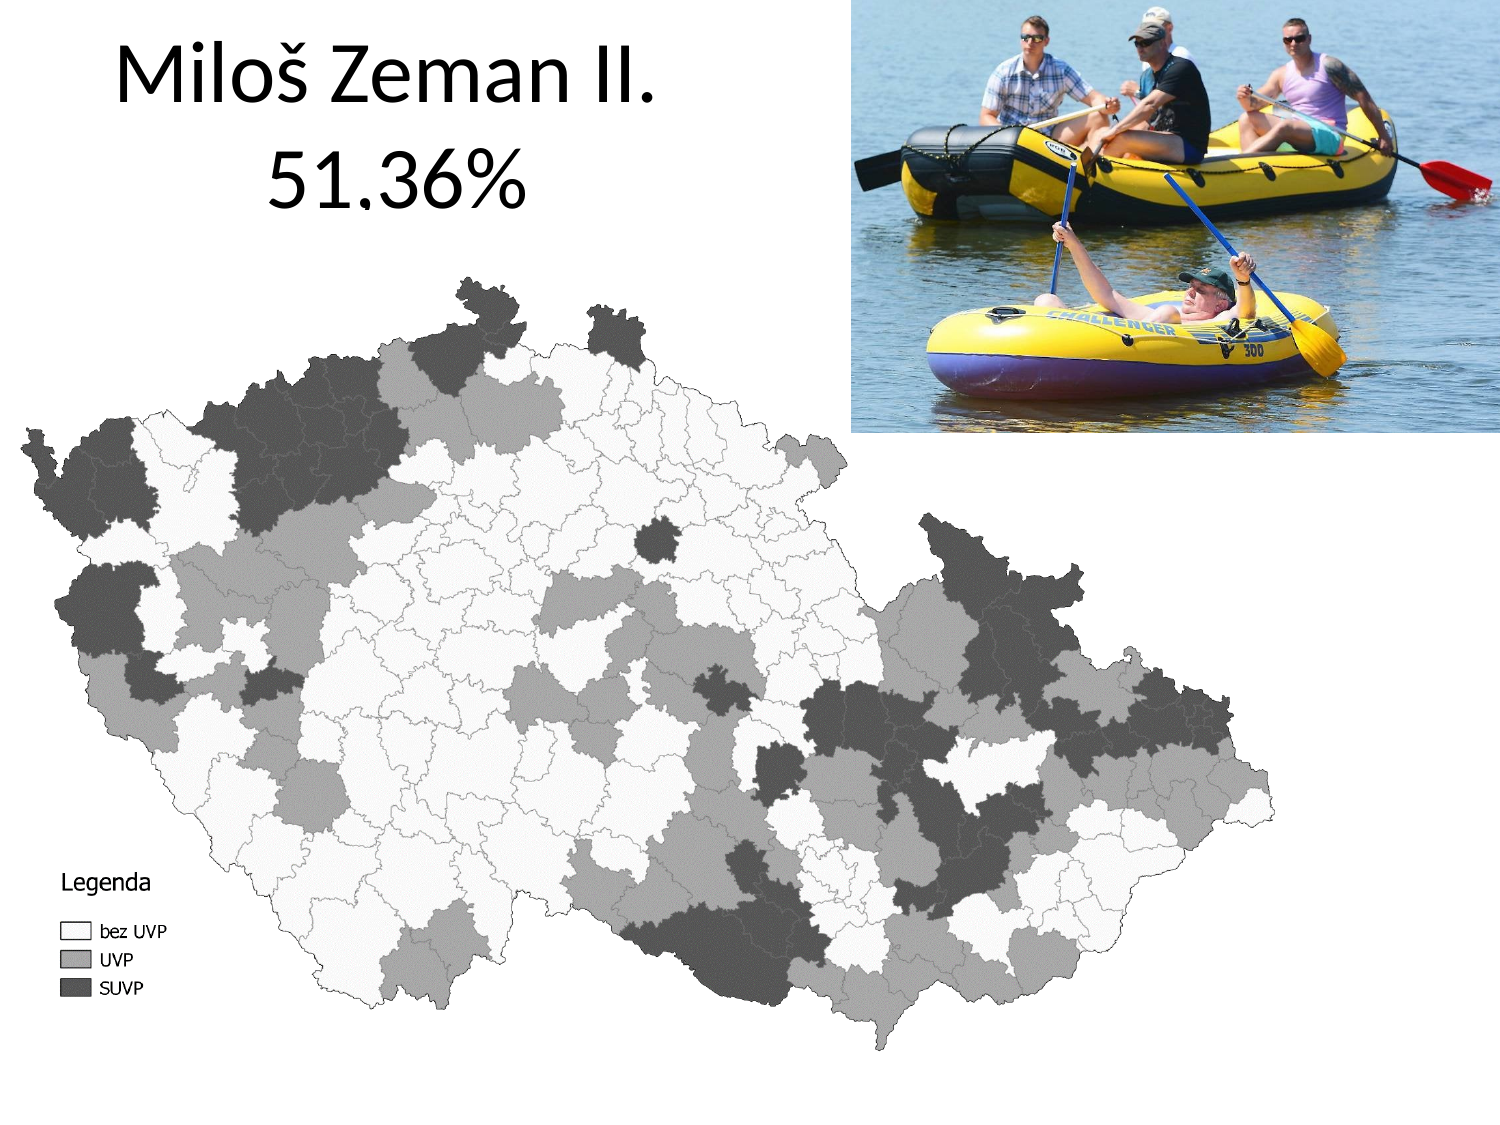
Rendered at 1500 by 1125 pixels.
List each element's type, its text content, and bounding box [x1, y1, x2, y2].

picture [3, 0, 1500, 1125]
title Miloš Zeman II. 51,36% [0, 6, 800, 211]
